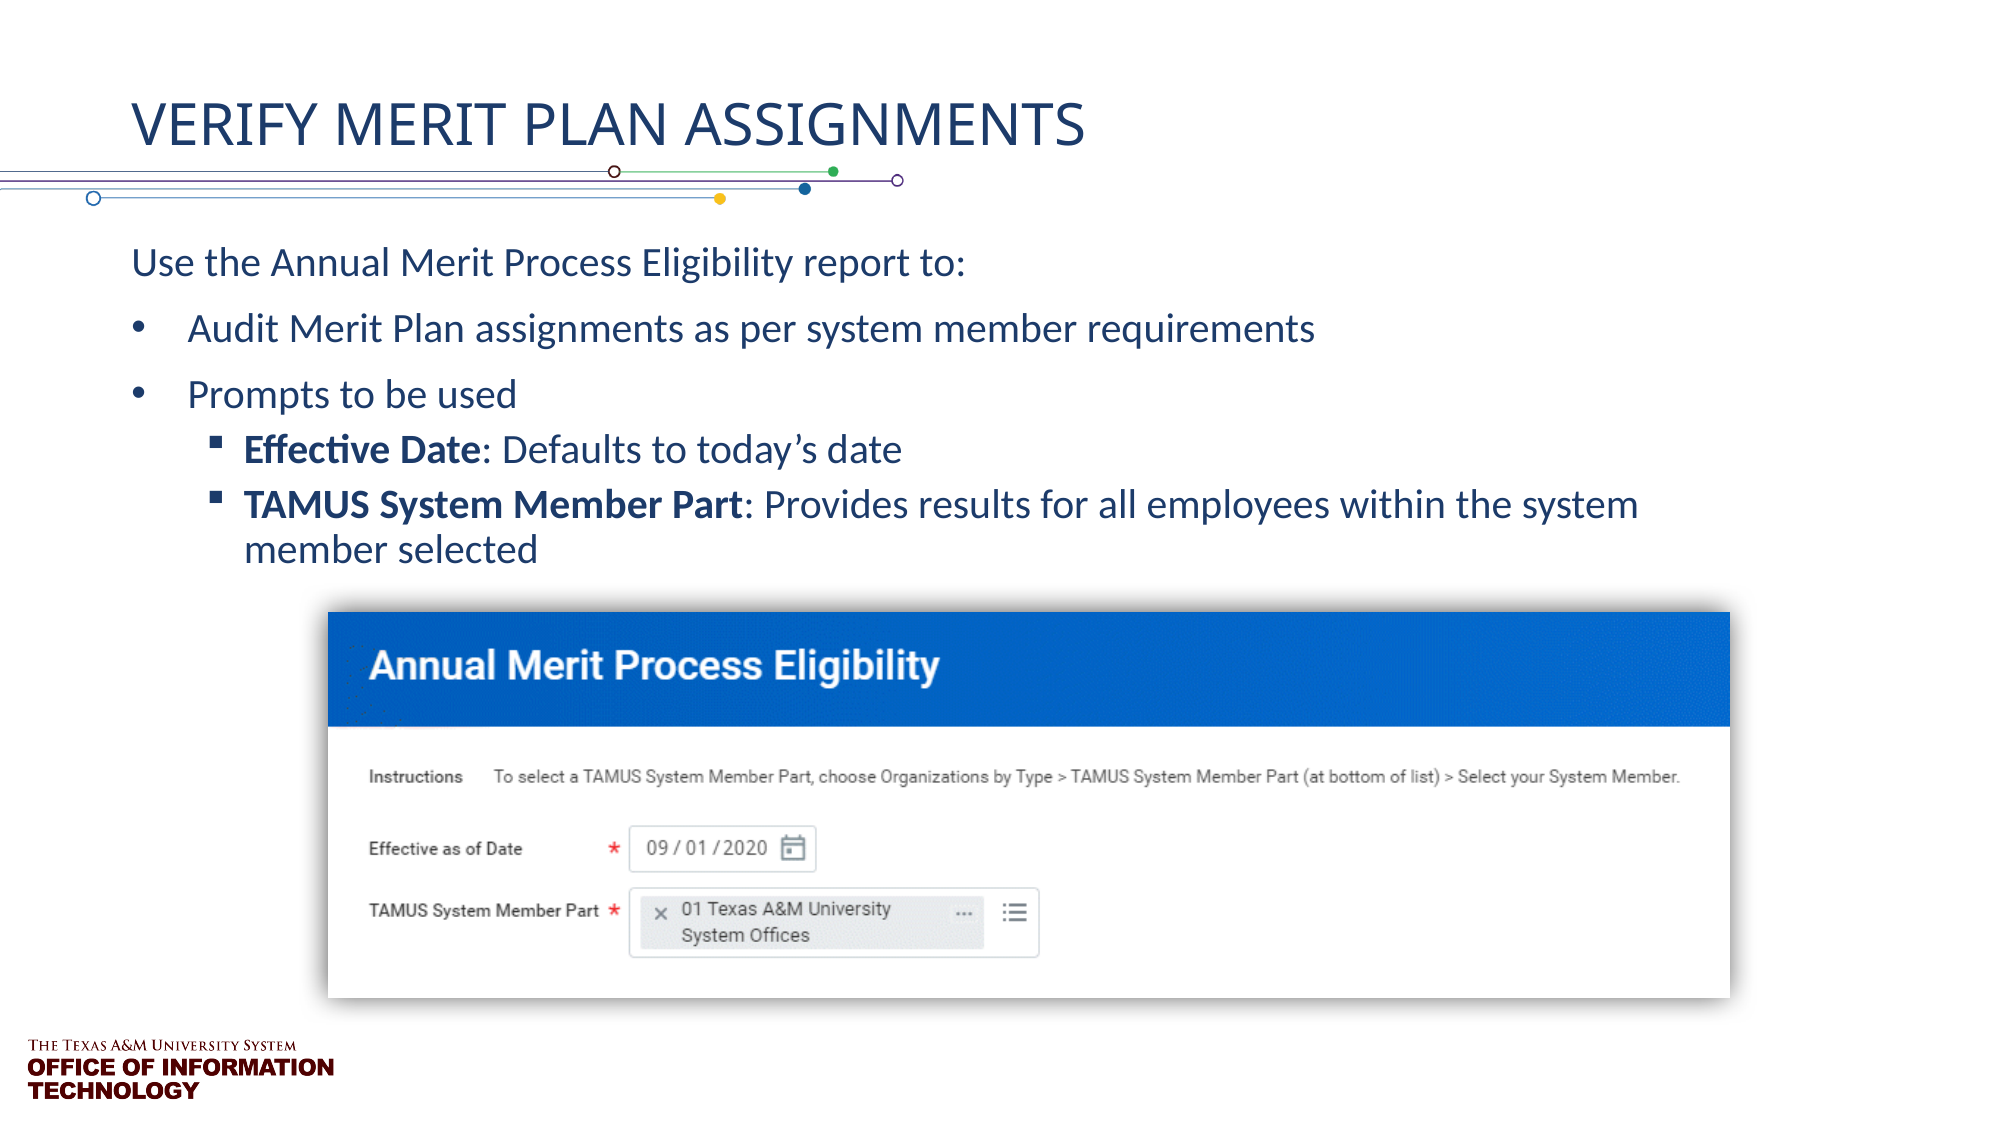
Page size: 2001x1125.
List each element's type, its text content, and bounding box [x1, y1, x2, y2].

picture [0, 152, 1315, 211]
list Use the Annual Merit Process Eligibility report to: Audit Merit Plan assignments as per system member requirements Prompts to be used Effective Date: Defaults to today’s date TAMUS System Member Part: Provides results for all employees within the system member selected [131, 232, 1730, 585]
title Verify Merit Plan Assignments [131, 101, 1863, 166]
picture [328, 612, 1730, 998]
picture [25, 1030, 340, 1117]
